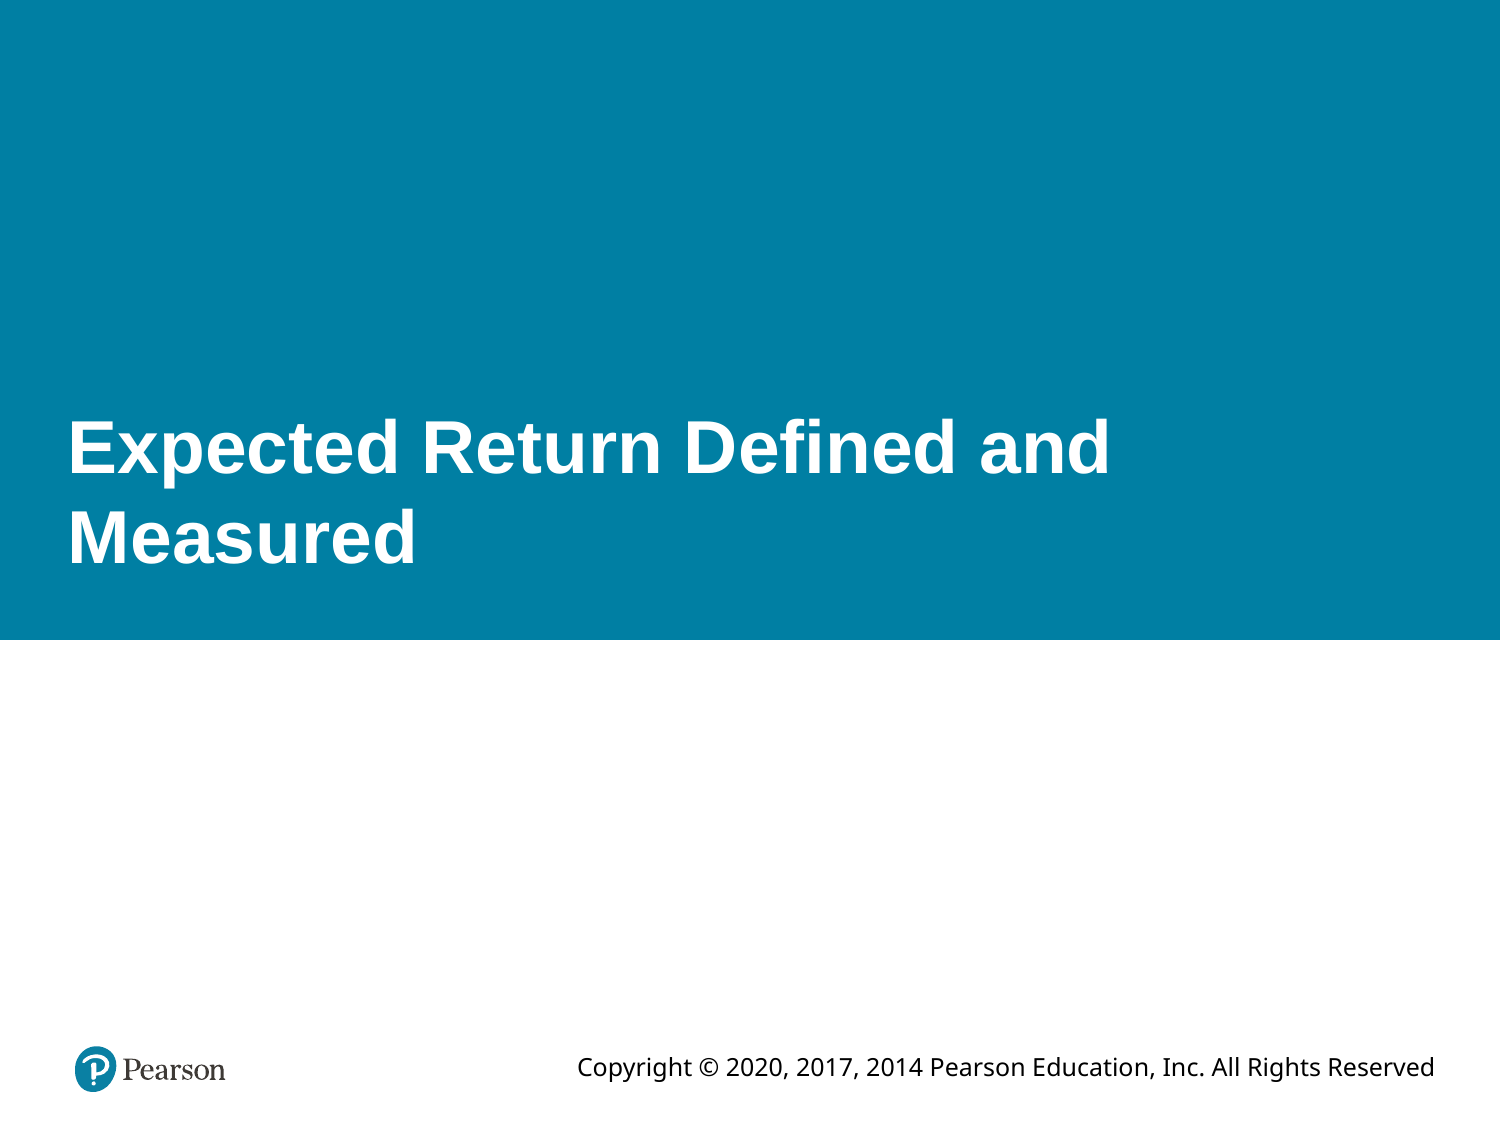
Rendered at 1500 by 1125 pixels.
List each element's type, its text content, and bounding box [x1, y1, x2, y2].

title Expected Return Defined and Measured [67, 390, 1343, 579]
